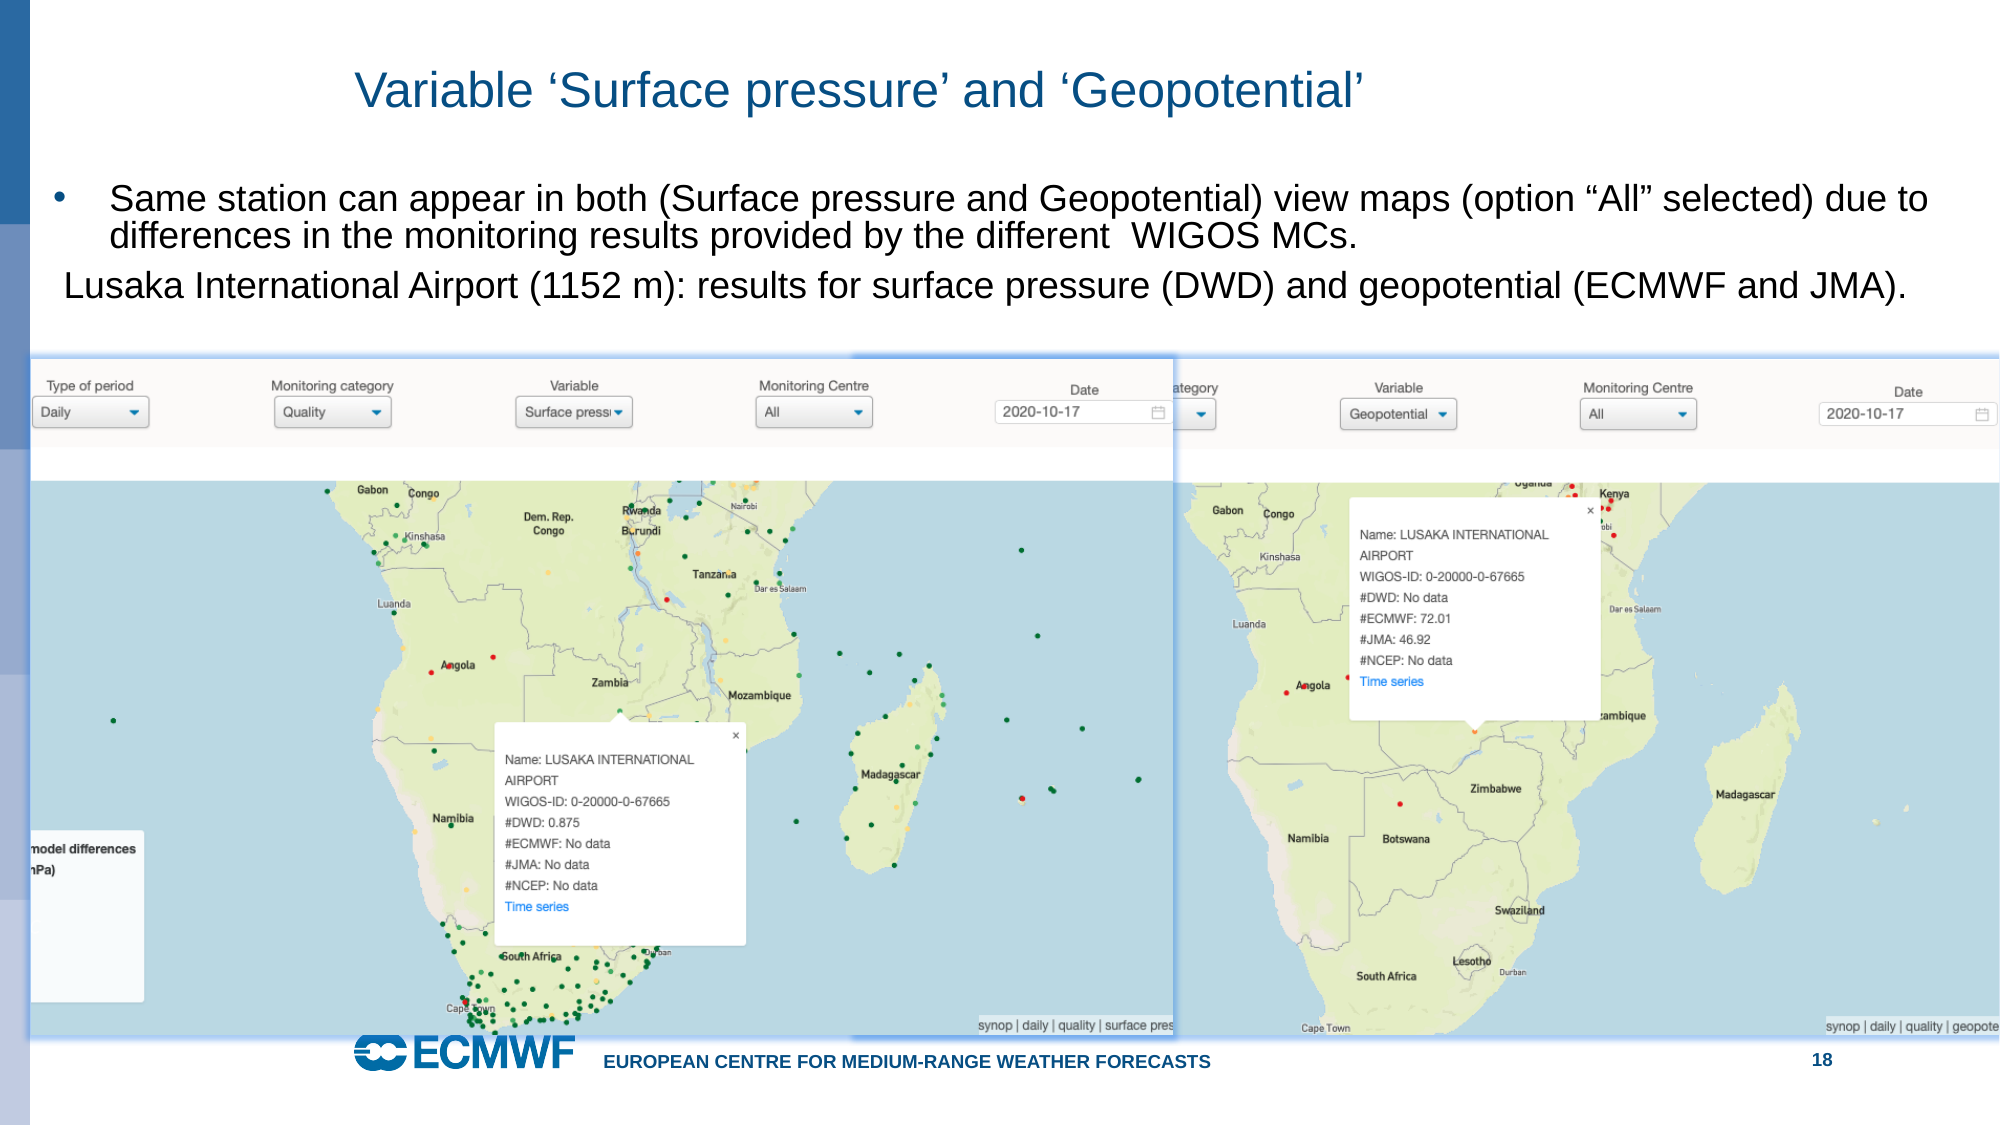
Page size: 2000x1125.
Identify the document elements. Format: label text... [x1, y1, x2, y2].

picture [354, 1036, 574, 1071]
list Same station can appear in both (Surface pressure and Geopotential) view maps (option “All” selected) due to differences in the monitoring results provided by the different WIGOS MCs. Lusaka International Airport (1152 m): results for surface pressure (DWD) and geopotential (ECMWF and JMA). [52, 131, 1979, 315]
picture [0, 0, 30, 1125]
slide_number 18 [1645, 1042, 2000, 1071]
footer European Centre for Medium-Range Weather Forecasts [574, 1044, 1240, 1073]
picture [31, 359, 2000, 1035]
title Variable ‘Surface pressure’ and ‘Geopotential’ [354, 59, 1646, 120]
